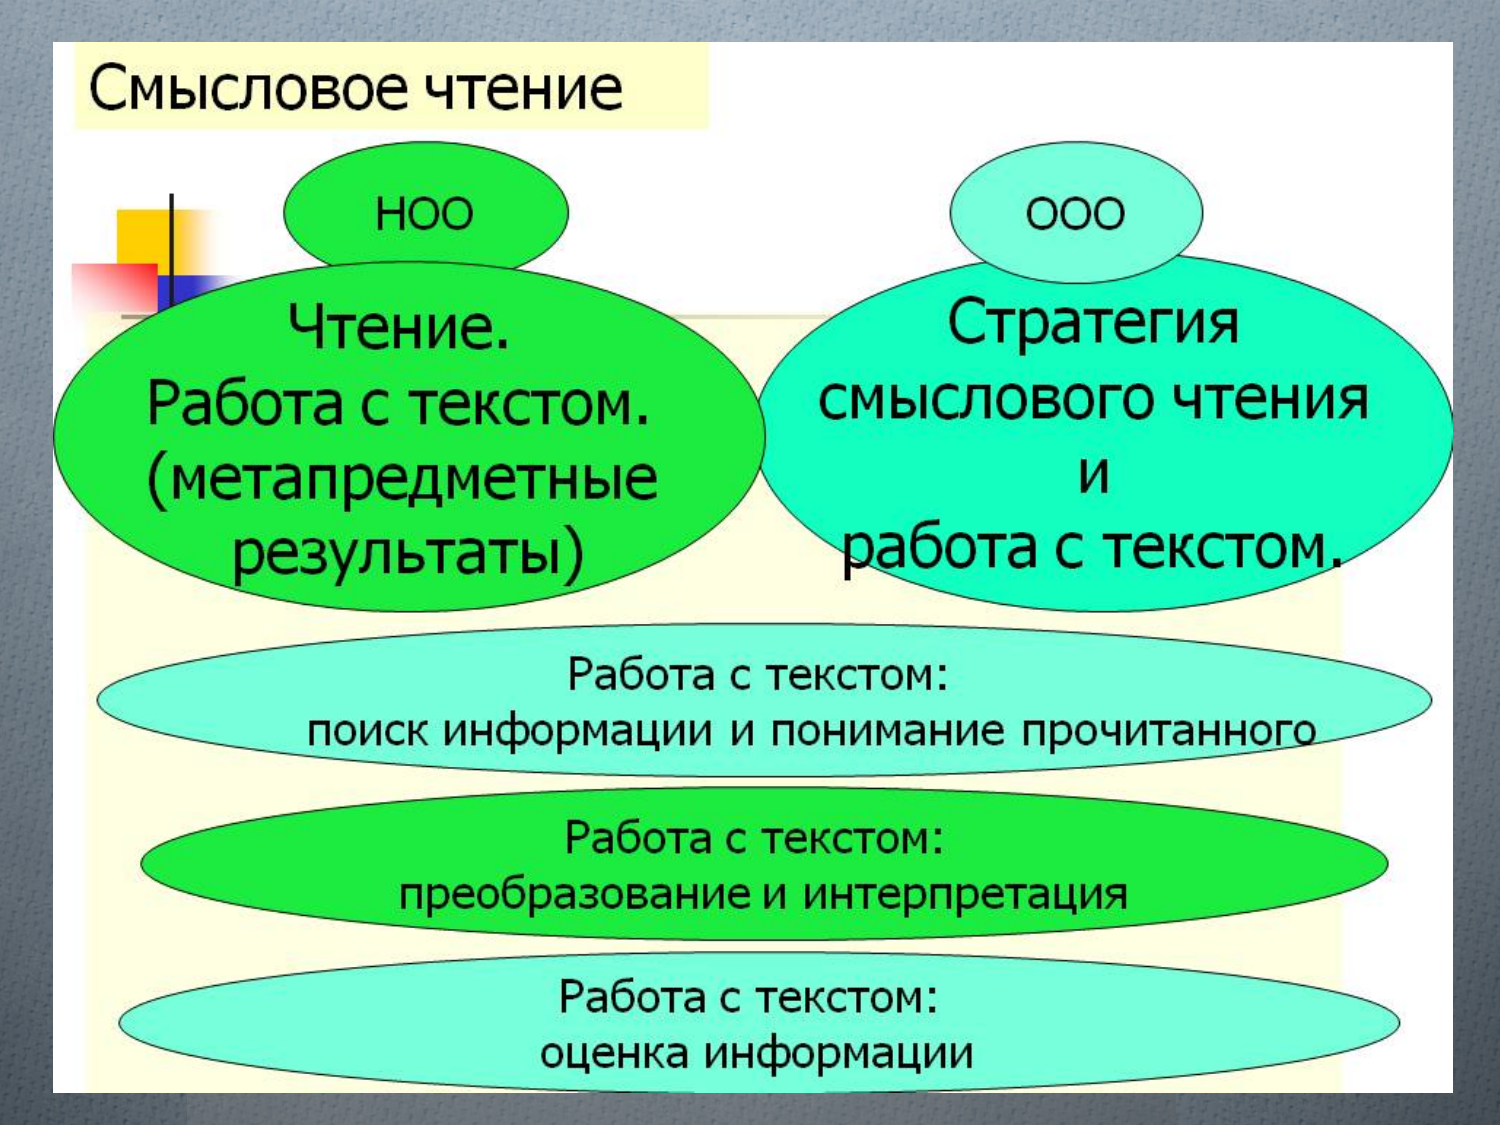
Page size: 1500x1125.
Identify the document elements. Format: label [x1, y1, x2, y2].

picture [52, 29, 1453, 1093]
